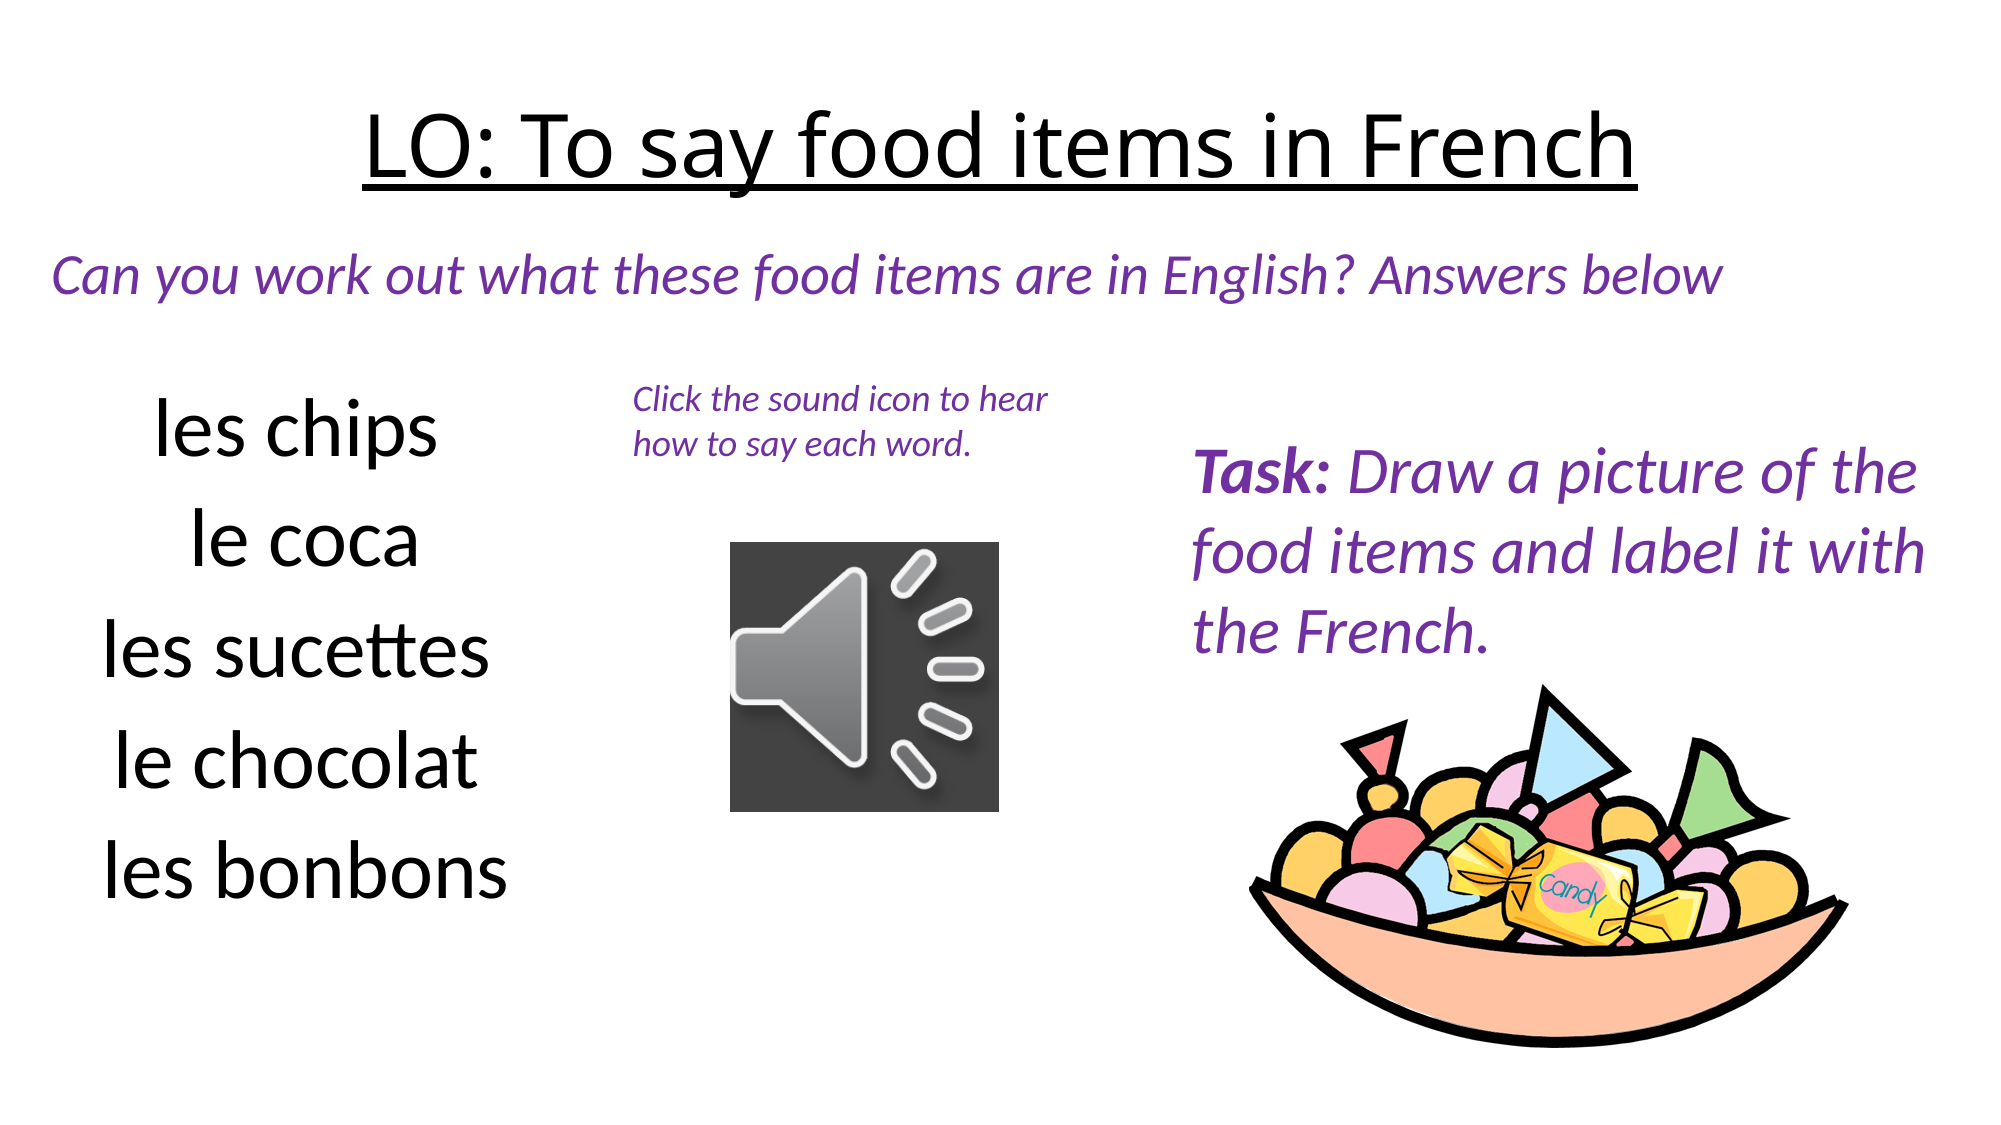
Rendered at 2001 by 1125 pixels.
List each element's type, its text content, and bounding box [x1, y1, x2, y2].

text_box Can you work out what these food items are in English? Answers below [36, 228, 1882, 314]
subtitle les chips le coca les sucettes le chocolat les bonbons [30, 376, 582, 1027]
picture [1249, 684, 1849, 1049]
text_box Task: Draw a picture of the food items and label it with the French. [1177, 419, 1947, 675]
title LO: To say food items in French [0, 0, 2000, 204]
text_box Click the sound icon to hear how to say each word. [618, 366, 1117, 472]
picture [729, 541, 1000, 813]
